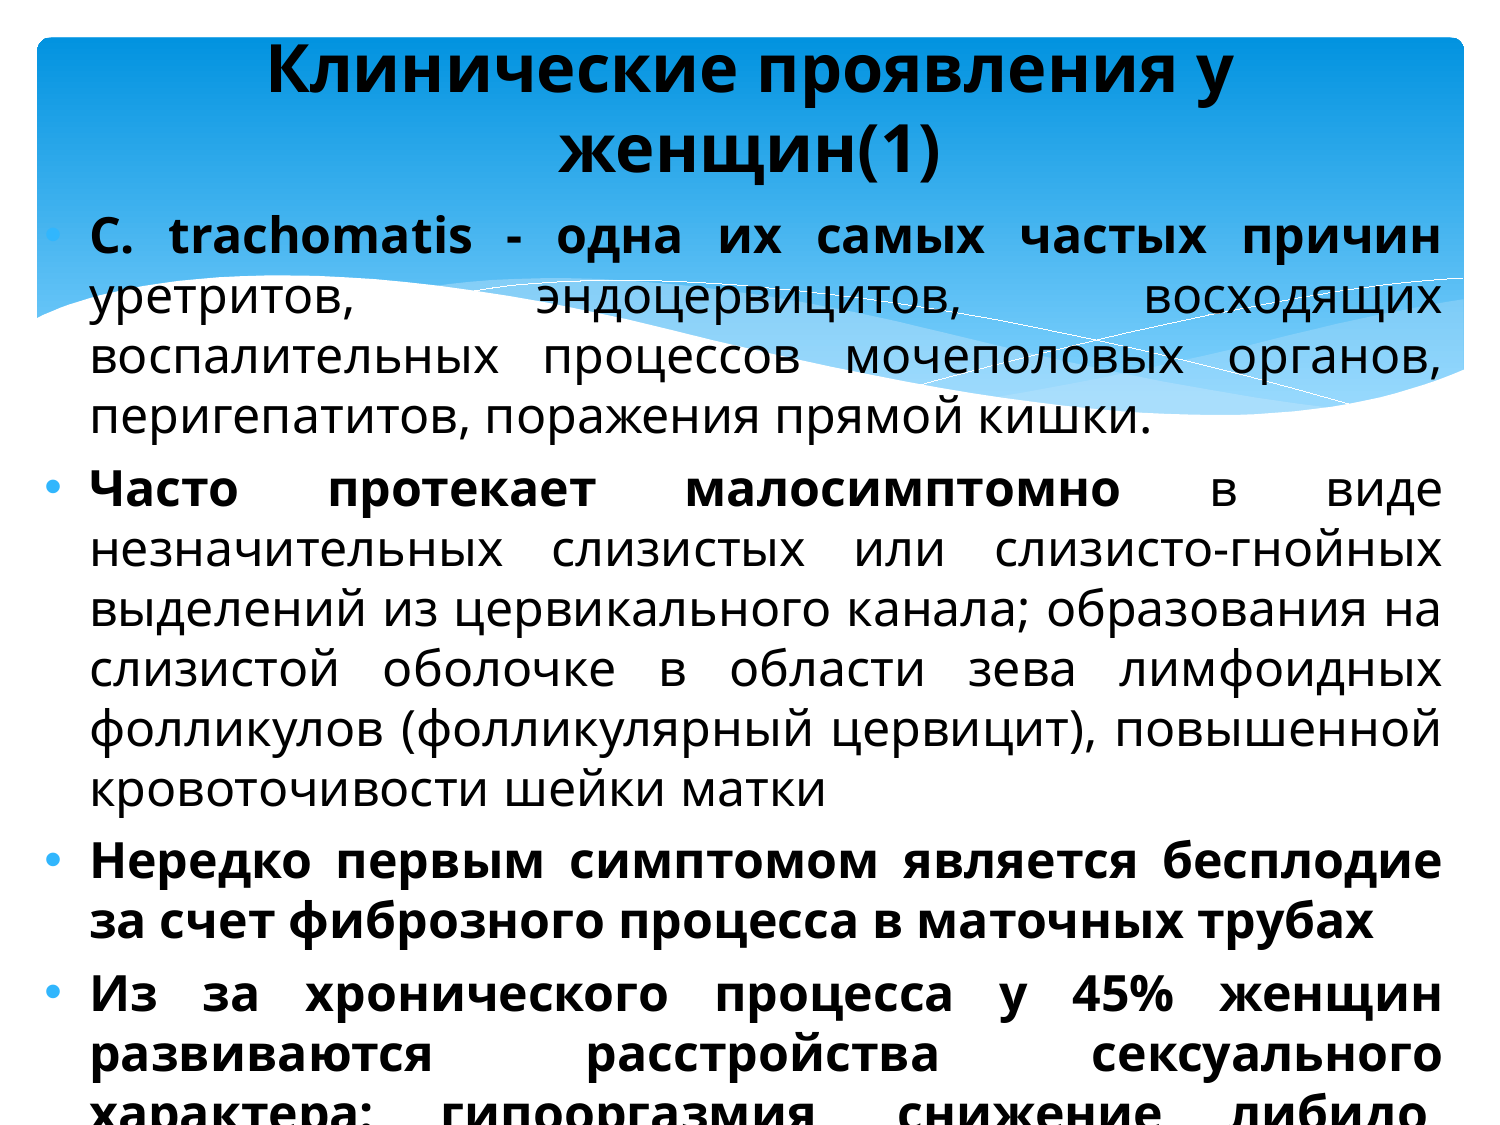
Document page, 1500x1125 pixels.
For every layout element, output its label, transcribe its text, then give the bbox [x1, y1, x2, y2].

title Клинические проявления у женщин(1) [75, 2, 1425, 196]
list С. trachomatis - одна их самых частых причин уретритов, эндоцервицитов, восходящих воспалительных процессов мочеполовых органов, перигепатитов, поражения прямой кишки. Часто протекает малосимптомно в виде незначительных слизистых или слизисто-гнойных выделений из цервикального канала; образования на слизистой оболочке в области зева лимфоидных фолликулов (фолликулярный цервицит), повышенной кровоточивости шейки матки Нередко первым симптомом является бесплодие за счет фиброзного процесса в маточных трубах Из за хронического процесса у 45% женщин развиваются расстройства сексуального характера: гипооргазмия, снижение либидо, невротические симптомы. [29, 196, 1459, 934]
